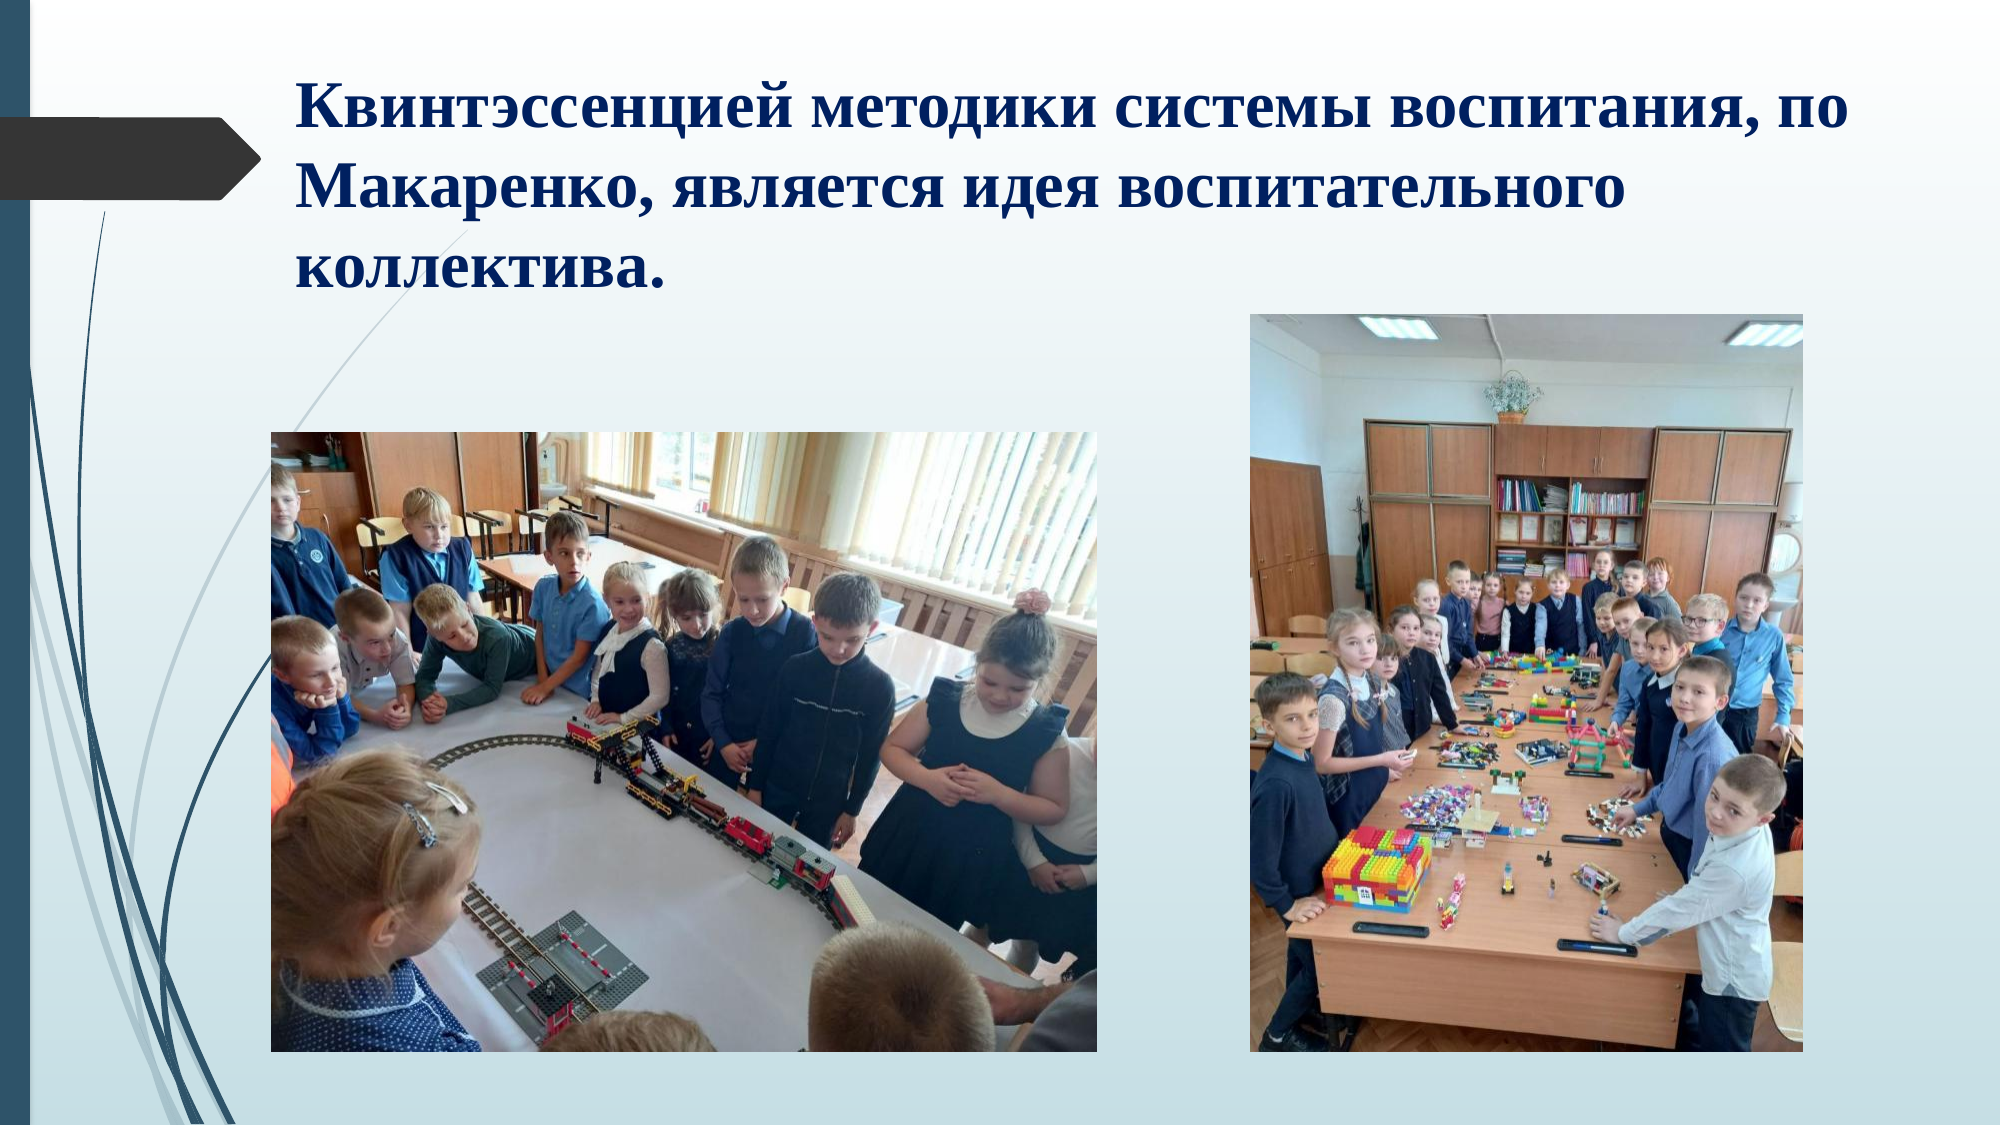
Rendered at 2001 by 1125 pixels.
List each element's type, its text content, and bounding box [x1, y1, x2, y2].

list Квинтэссенцией методики системы воспитания, по Макаренко, является идея воспитательного коллектива. [280, 53, 1914, 315]
picture [1249, 314, 1804, 1052]
picture [270, 432, 1098, 1052]
